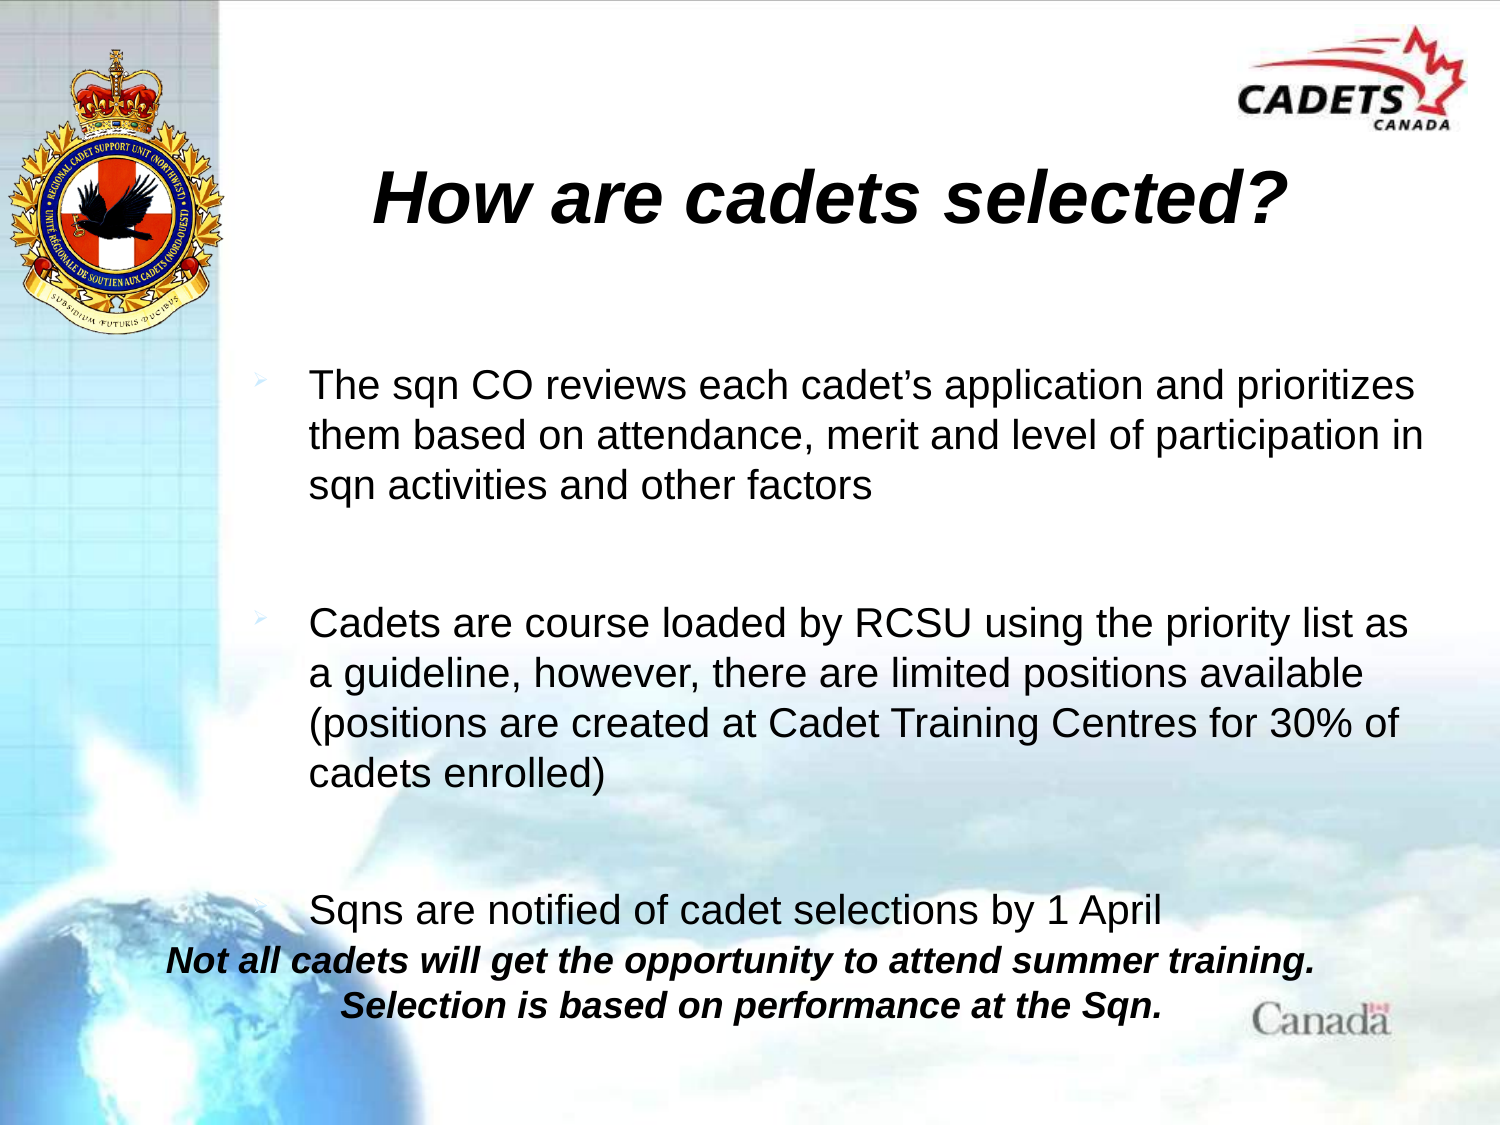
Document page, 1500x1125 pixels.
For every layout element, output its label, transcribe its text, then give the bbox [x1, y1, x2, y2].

title How are cadets selected? [237, 99, 1425, 287]
text_box [112, 74, 1388, 238]
list The sqn CO reviews each cadet’s application and prioritizes them based on attendance, merit and level of participation in sqn activities and other factors Cadets are course loaded by RCSU using the priority list as a guideline, however, there are limited positions available (positions are created at Cadet Training Centres for 30% of cadets enrolled) Sqns are notified of cadet selections by 1 April [237, 350, 1450, 928]
picture [0, 0, 1500, 1125]
text_box Not all cadets will get the opportunity to attend summer training. Selection is based on performance at the Sqn. [53, 928, 1451, 1034]
